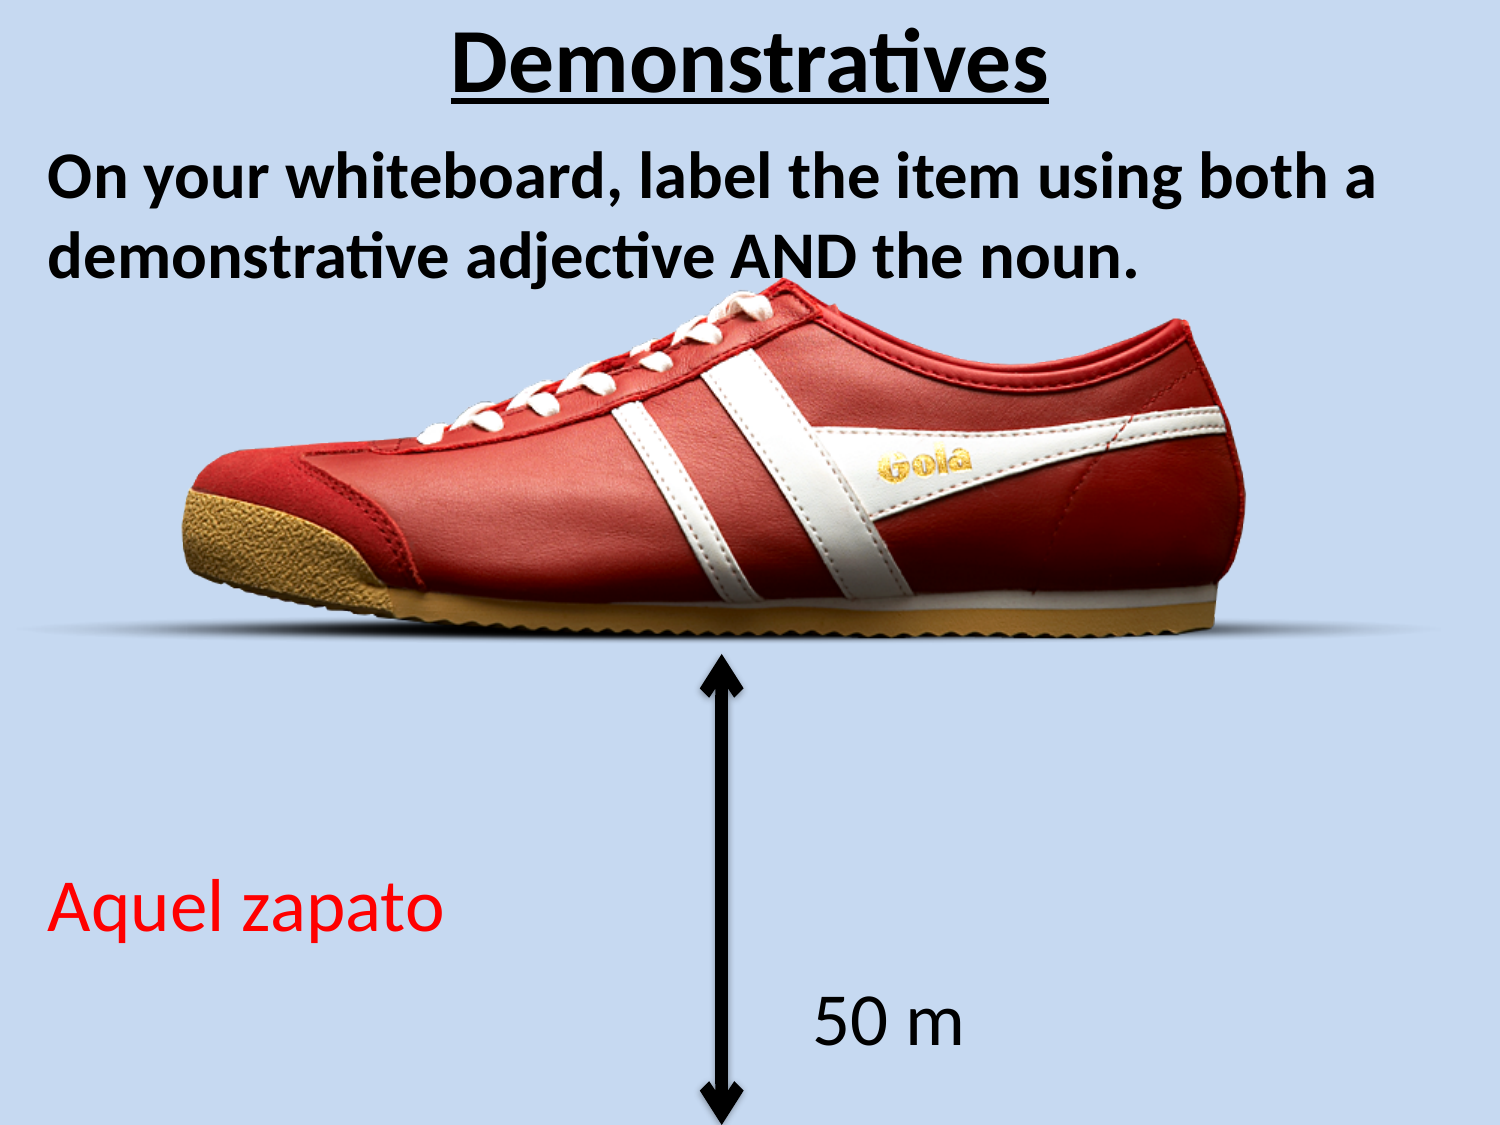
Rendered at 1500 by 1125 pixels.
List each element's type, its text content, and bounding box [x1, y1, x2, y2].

text_box Aquel zapato [33, 849, 499, 954]
text_box 50 m [798, 963, 1066, 1068]
picture [0, 87, 1500, 658]
title Demonstratives [0, 0, 1500, 86]
